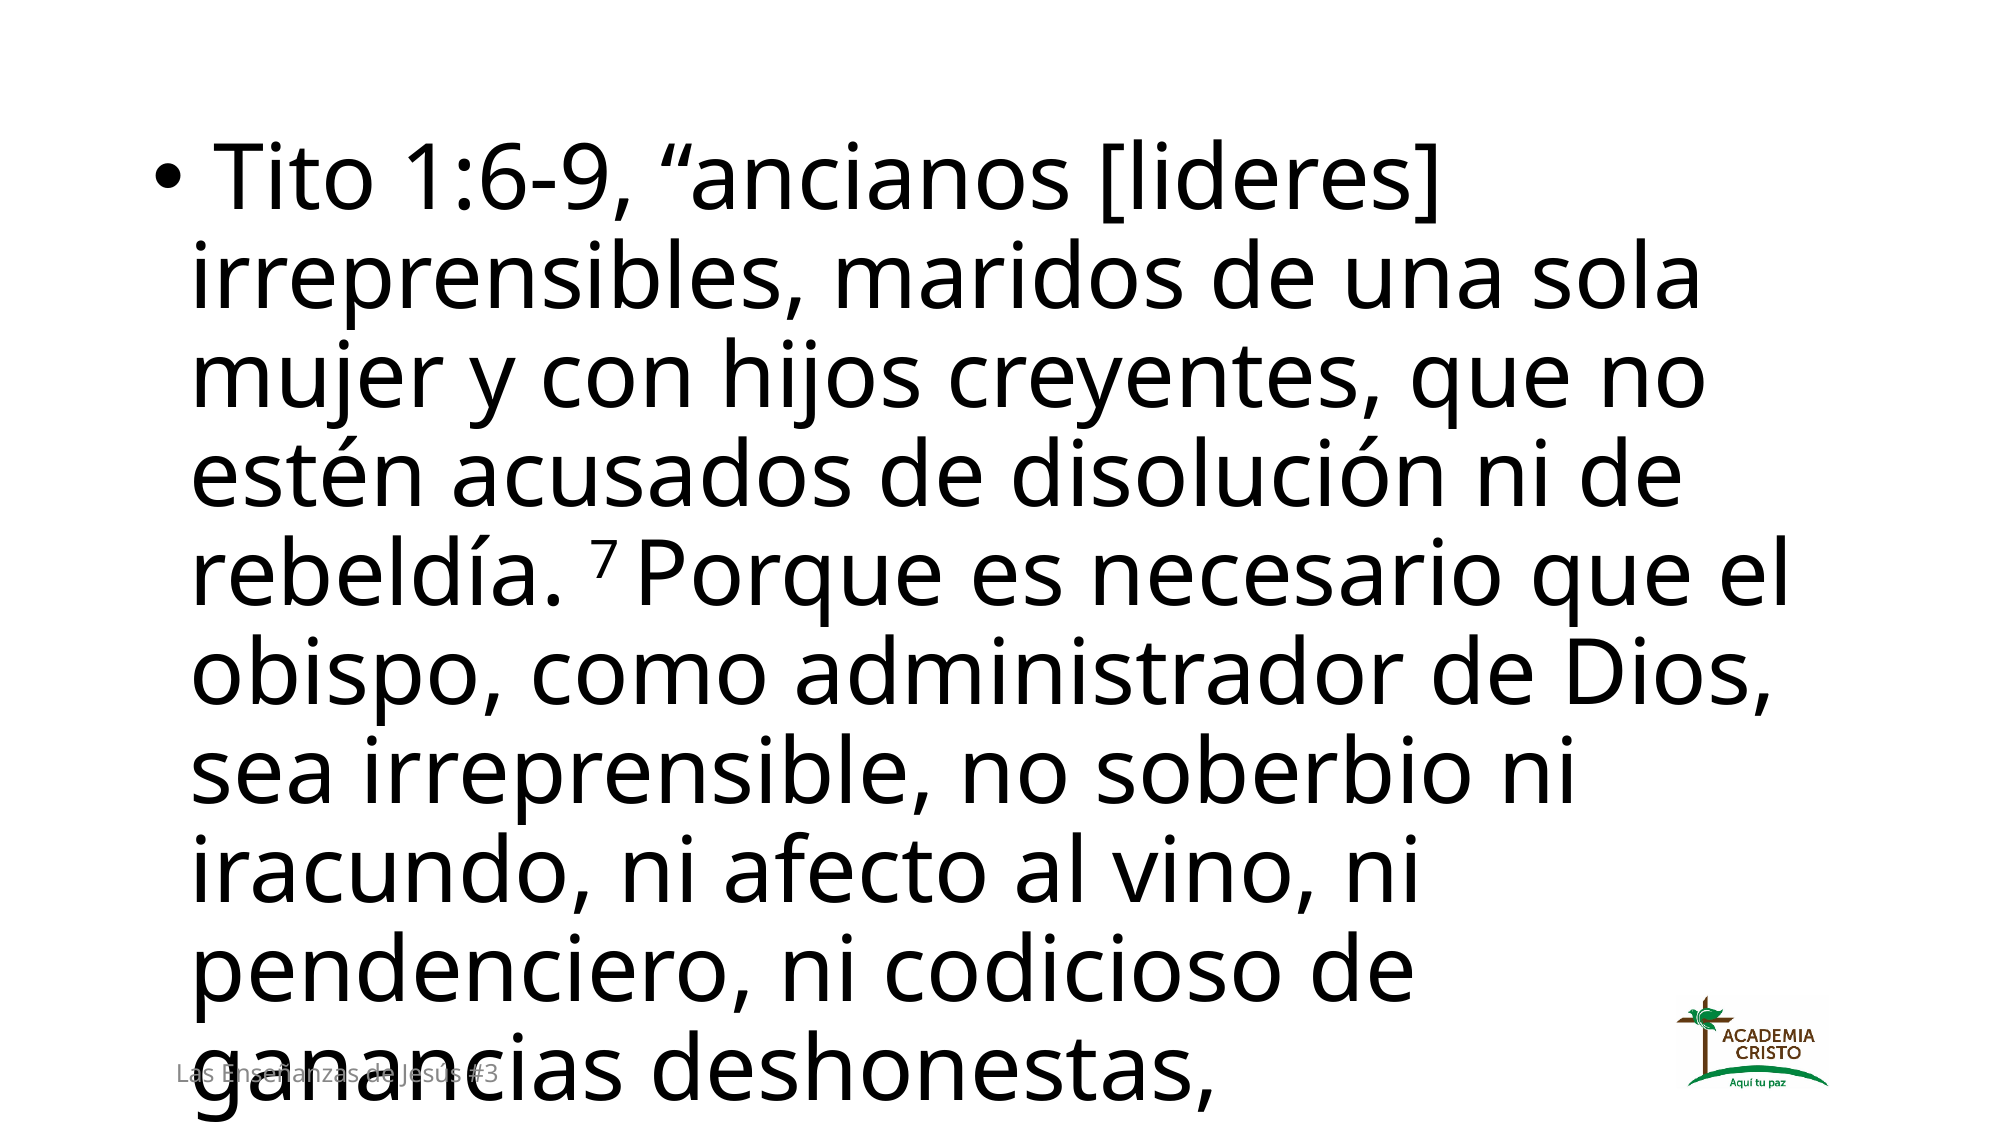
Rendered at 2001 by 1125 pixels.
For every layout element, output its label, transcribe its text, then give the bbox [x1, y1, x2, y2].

picture [1667, 1002, 1839, 1103]
footer Las Enseñanzas de Jesús #3 [0, 1042, 675, 1103]
list Tito 1:6-9, “ancianos [lideres] irreprensibles, maridos de una sola mujer y con hijos creyentes, que no estén acusados de disolución ni de rebeldía. 7 Porque es necesario que el obispo, como administrador de Dios, sea irreprensible, no soberbio ni iracundo, ni afecto al vino, ni pendenciero, ni codicioso de ganancias deshonestas, [137, 123, 1863, 1002]
